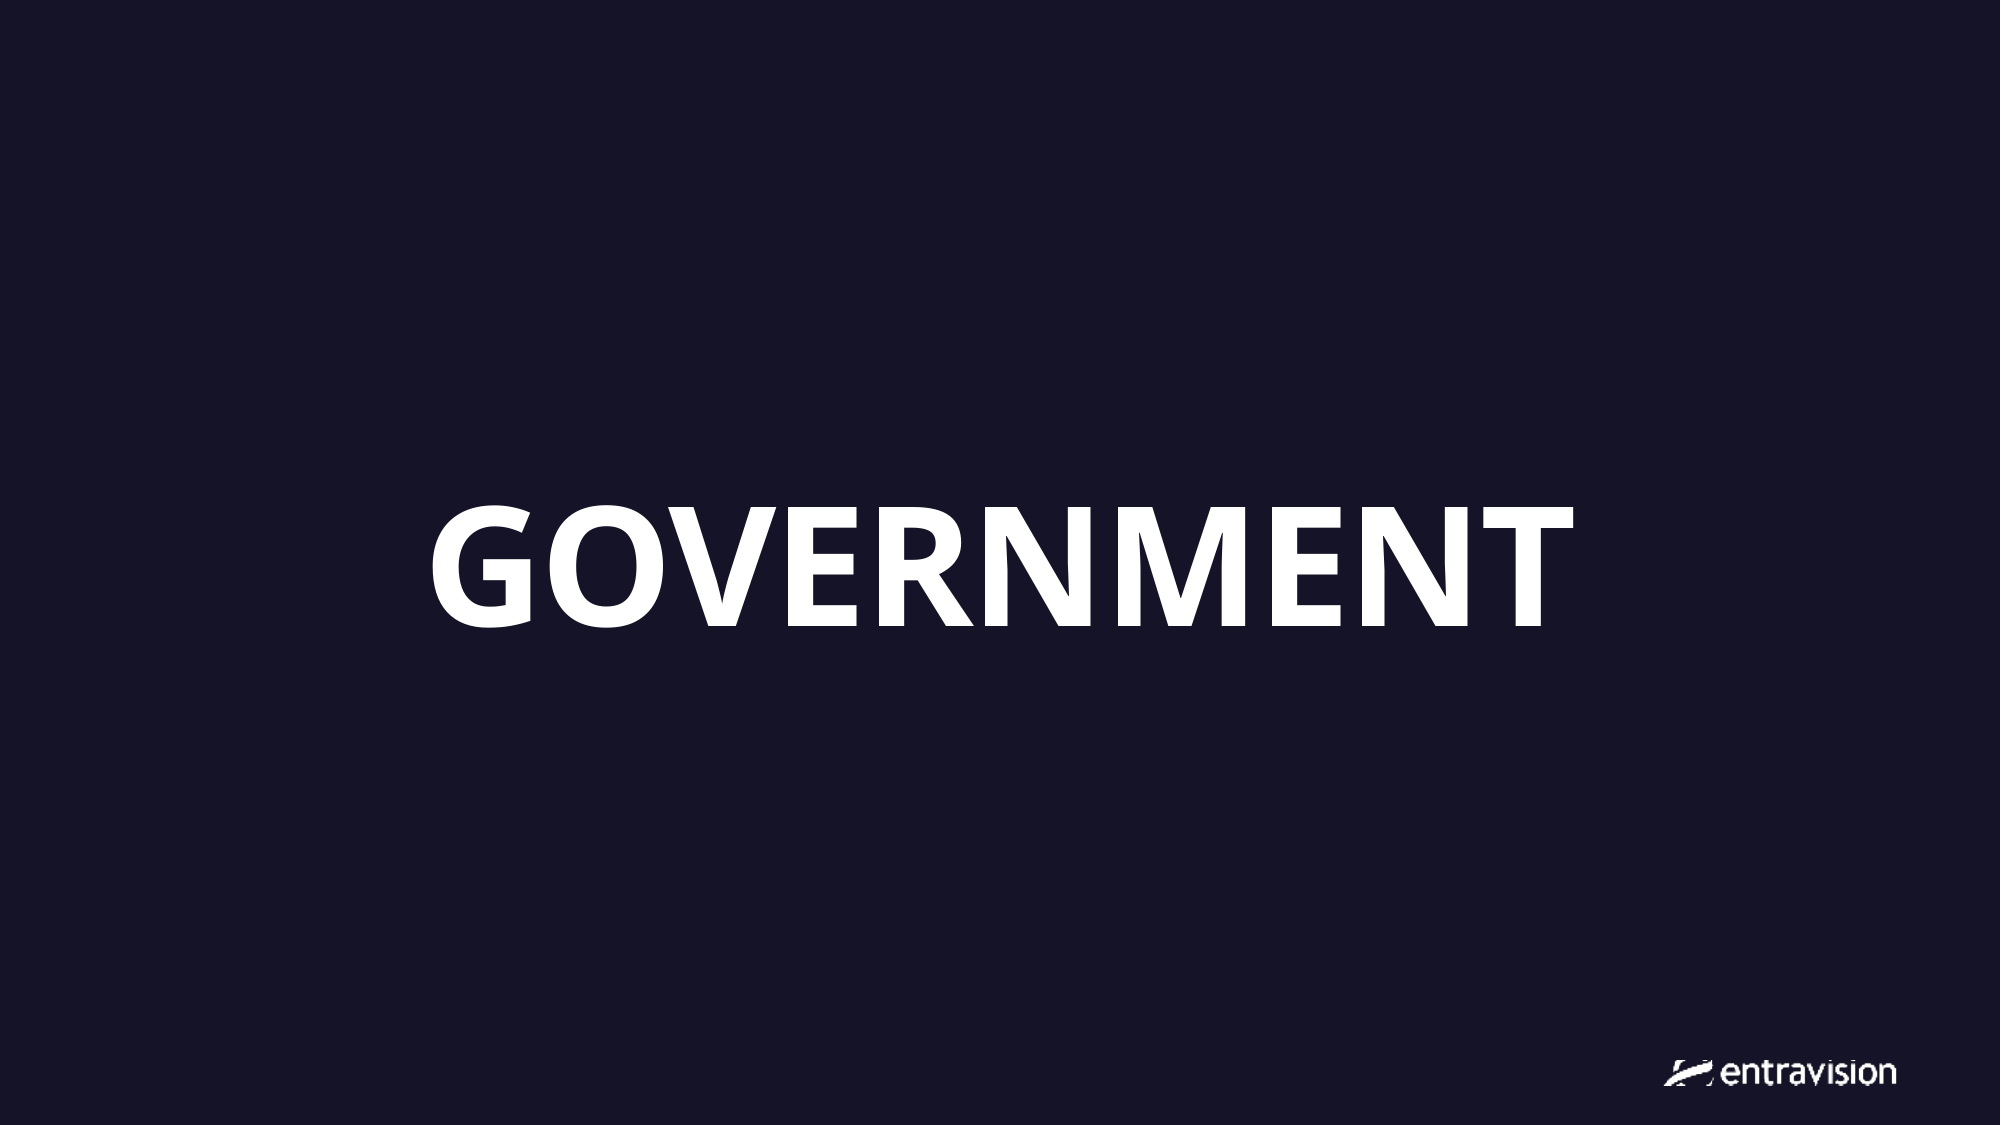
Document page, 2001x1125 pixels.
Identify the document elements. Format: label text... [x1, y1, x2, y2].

picture [1656, 1060, 1903, 1086]
list Government [133, 512, 1867, 657]
